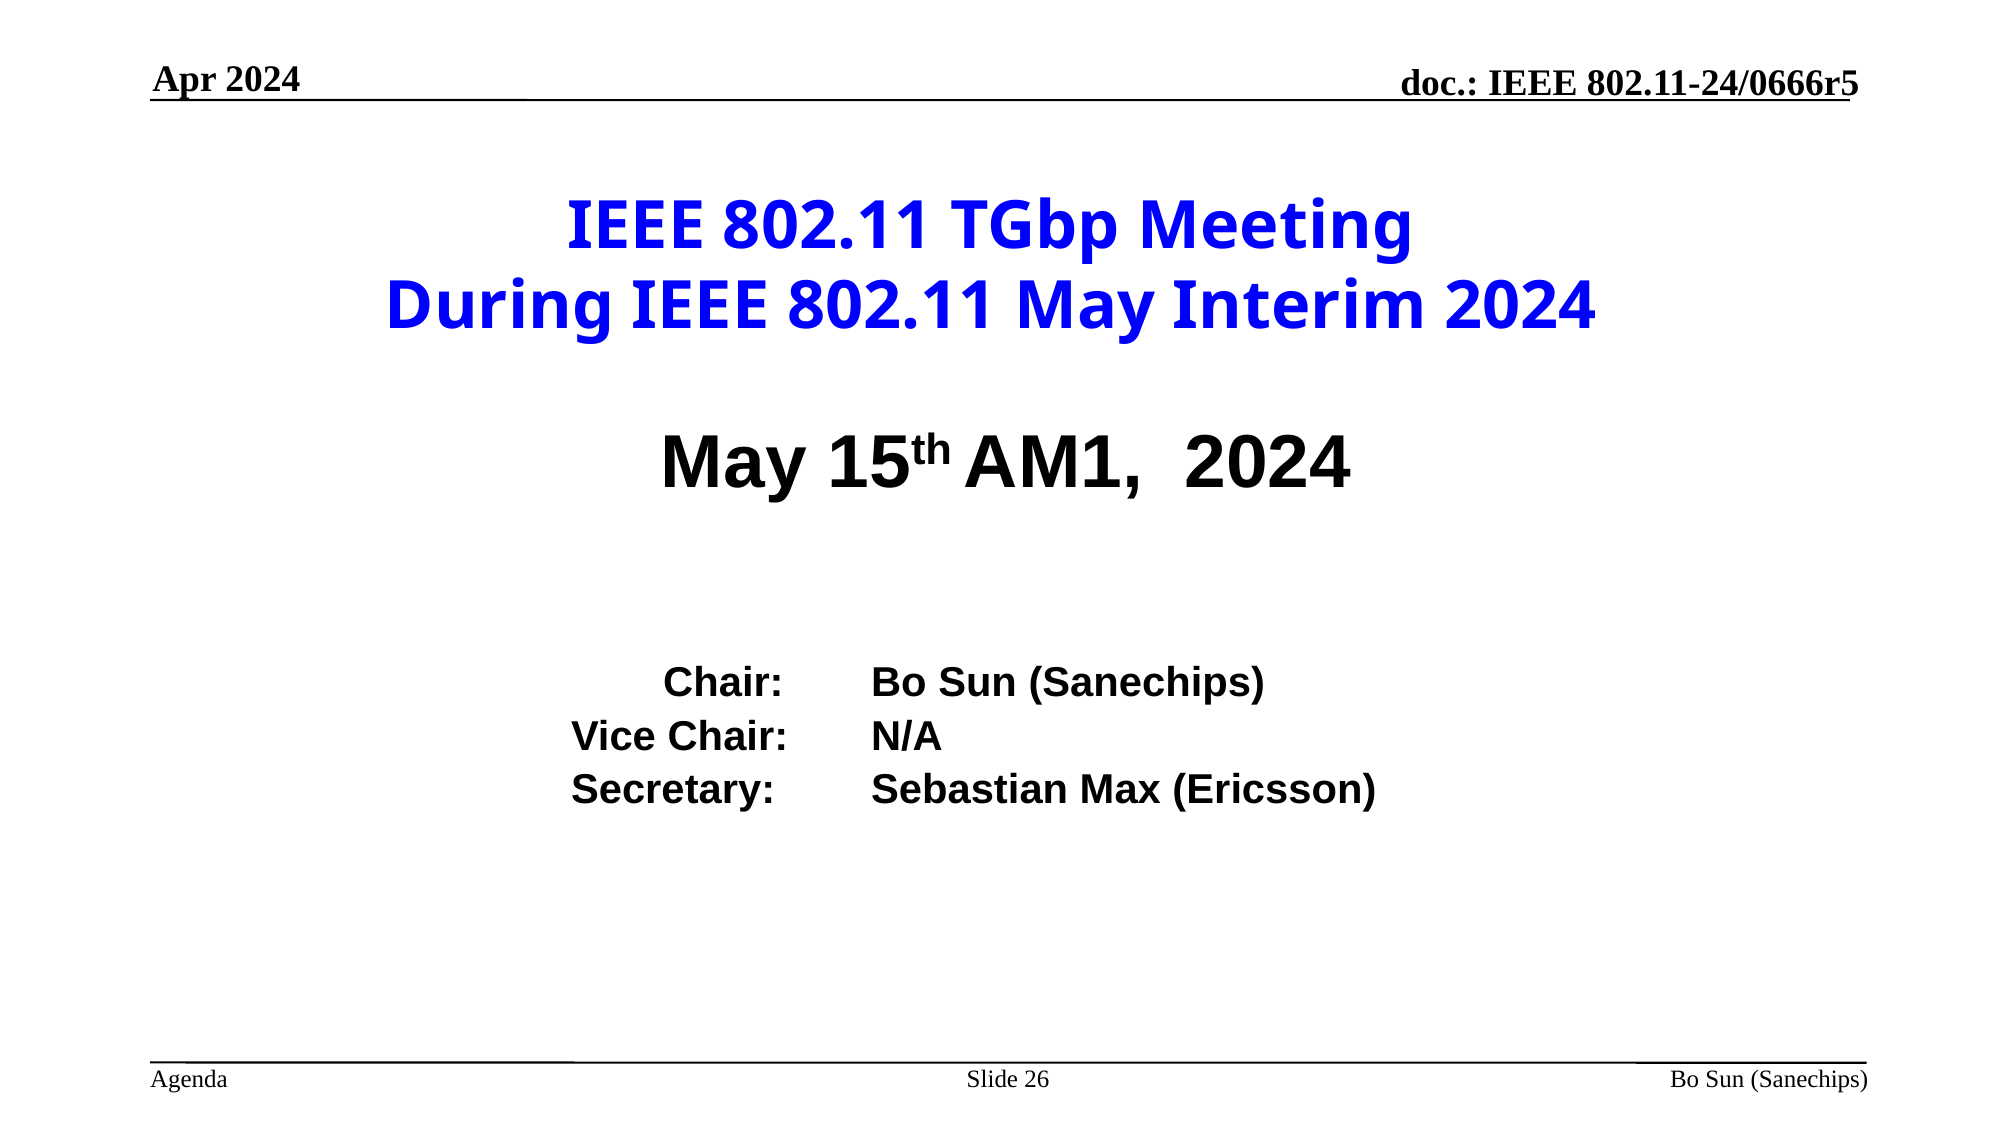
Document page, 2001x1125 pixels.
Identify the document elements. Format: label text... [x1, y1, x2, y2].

slide_number Slide 26 [949, 1061, 1067, 1123]
text_box IEEE 802.11 TGbp Meeting During IEEE 802.11 May Interim 2024 [288, 112, 1695, 349]
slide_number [152, 54, 563, 100]
footer Bo Sun (Sanechips) [1171, 1061, 1869, 1093]
text_box May 15th AM1, 2024 Chair: Bo Sun (Sanechips) Vice Chair: N/A Secretary: Sebastian Max (Ericsson) [200, 349, 1813, 1027]
